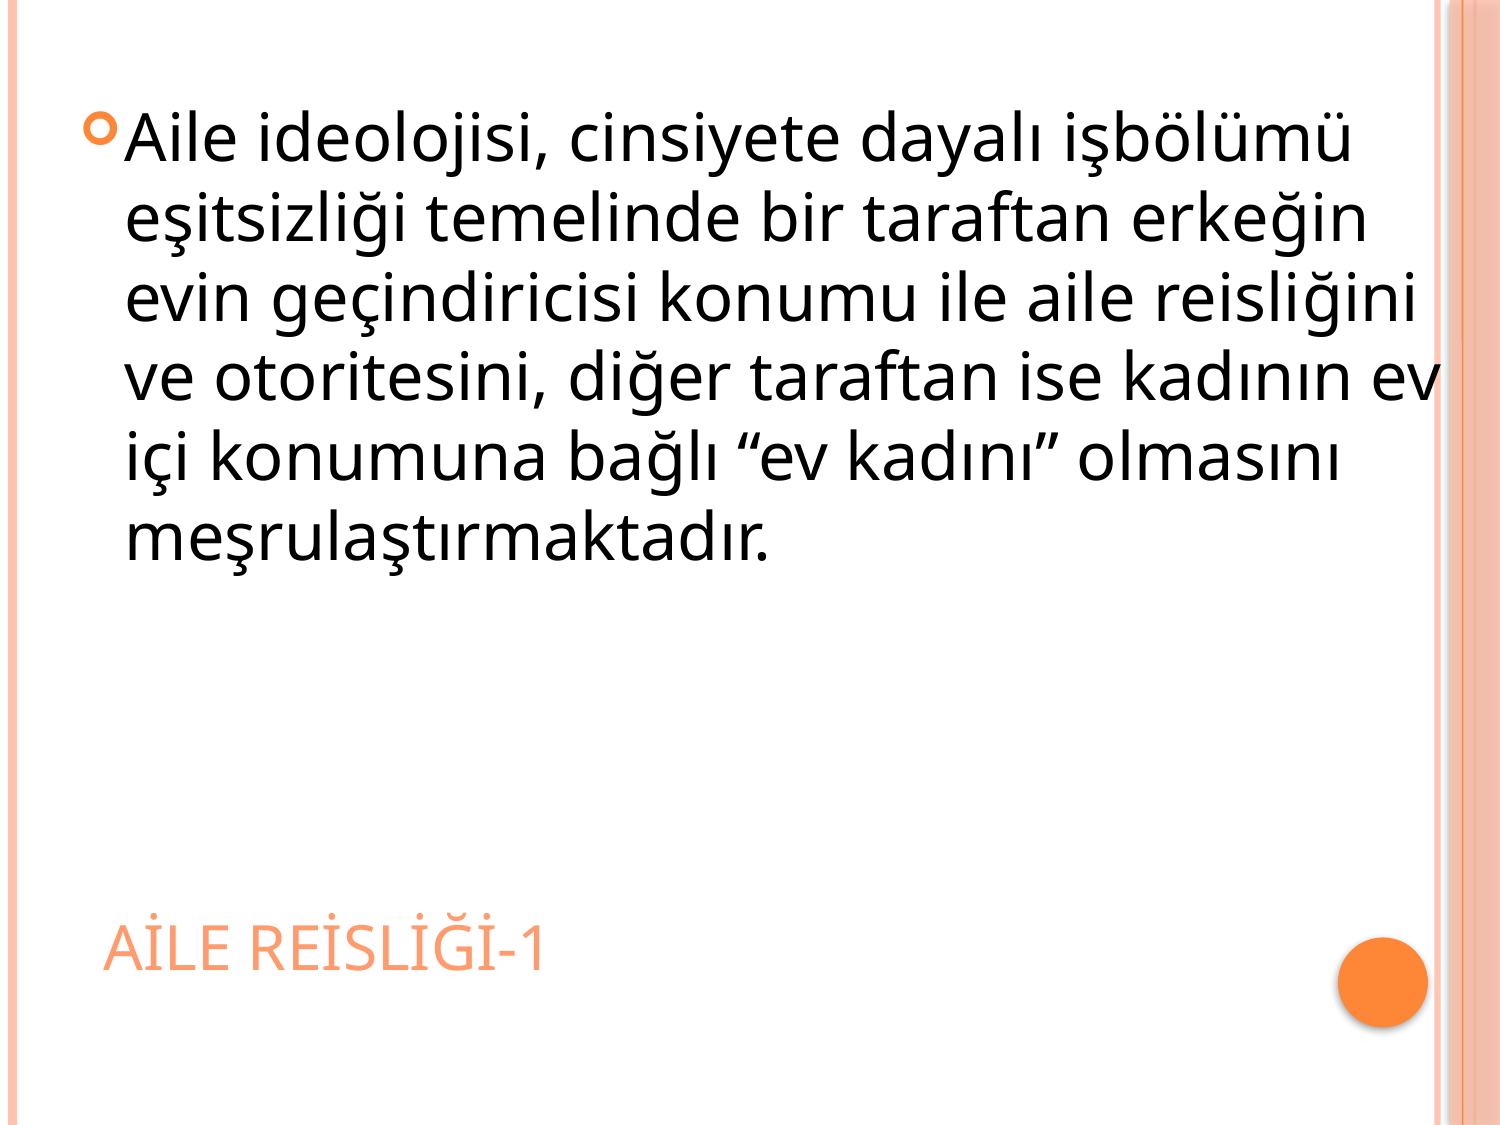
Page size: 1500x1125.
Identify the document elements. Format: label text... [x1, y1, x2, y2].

title Aile Reisliği-1 [88, 857, 1425, 991]
list Aile ideolojisi, cinsiyete dayalı işbölümü eşitsizliği temelinde bir taraftan erkeğin evin geçindiricisi konumu ile aile reisliğini ve otoritesini, diğer taraftan ise kadının ev içi konumuna bağlı “ev kadını” olmasını meşrulaştırmaktadır. [64, 86, 1471, 835]
